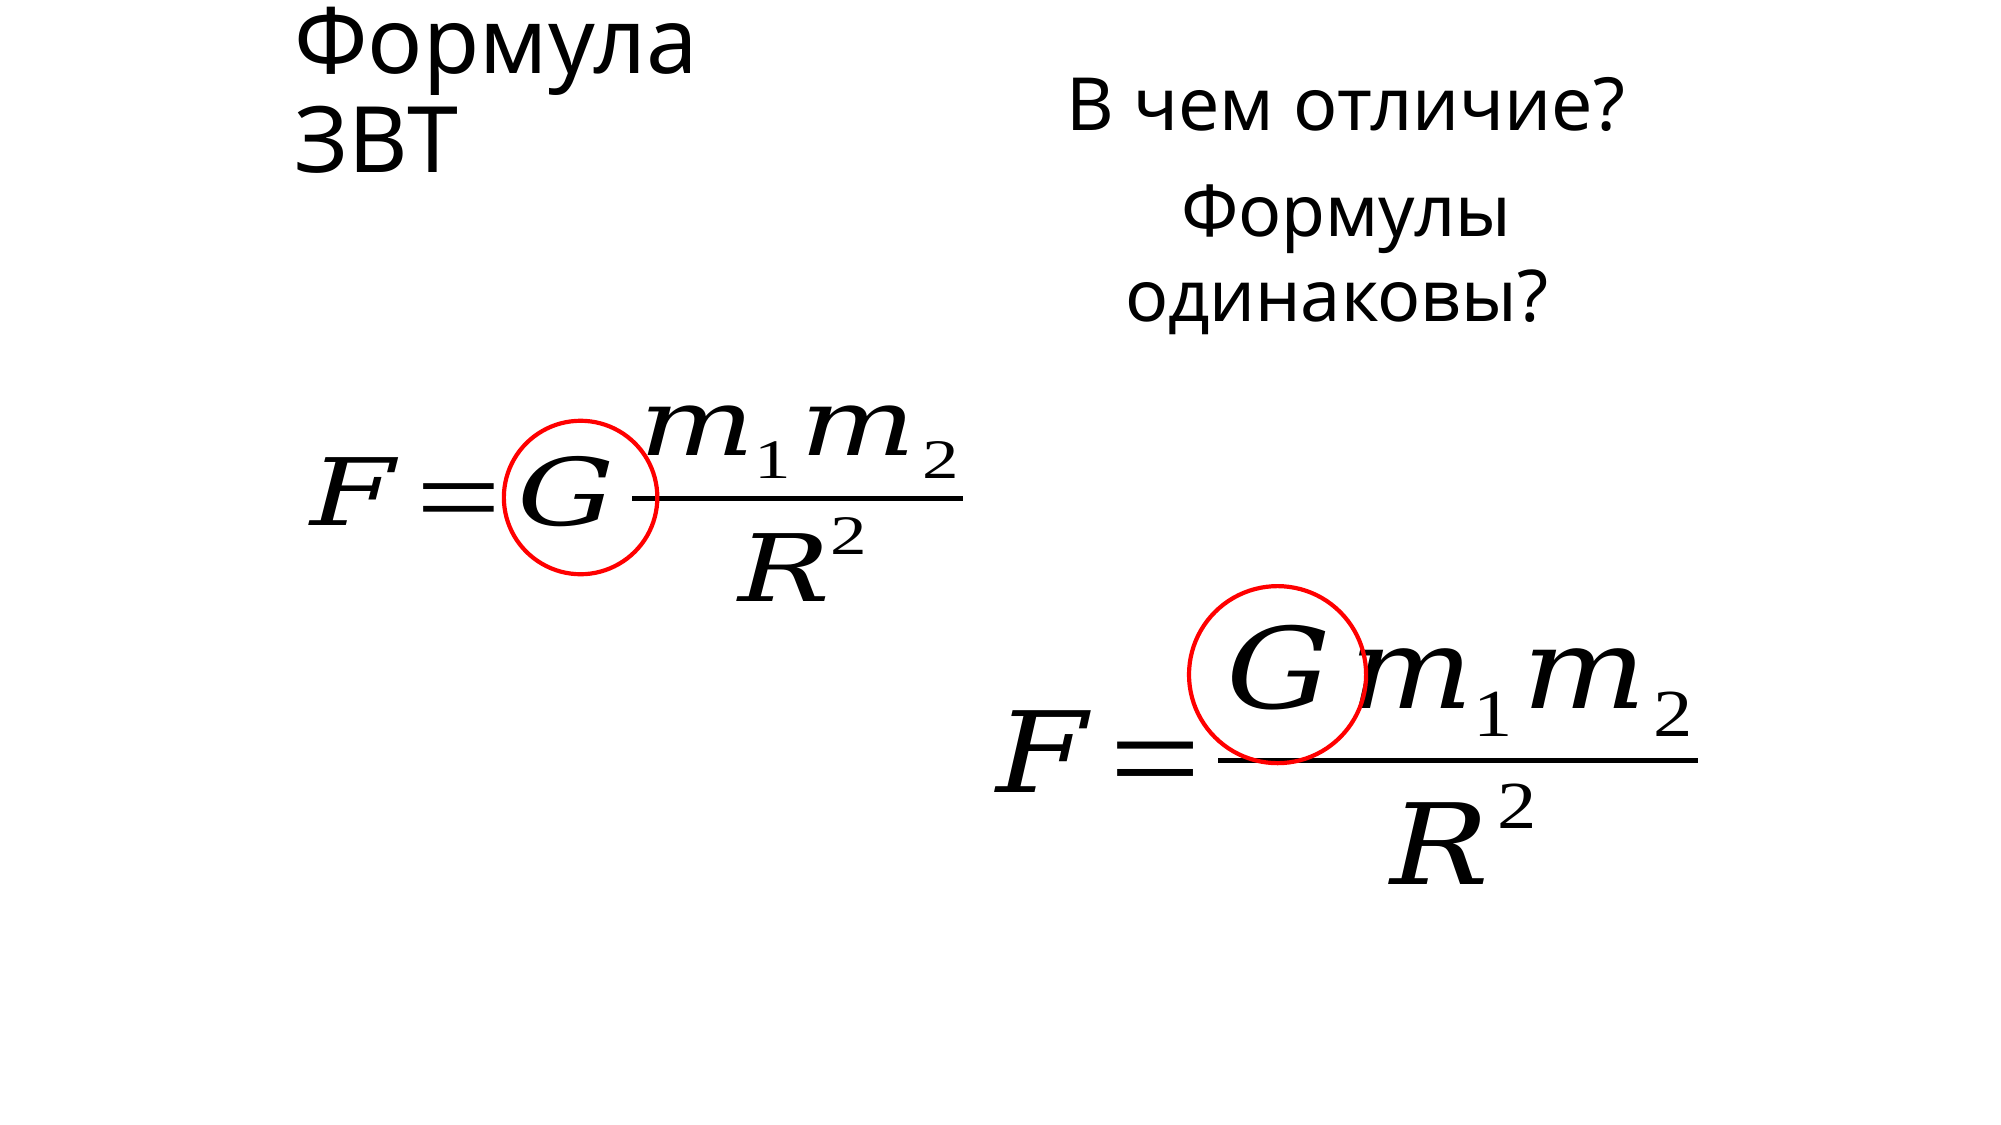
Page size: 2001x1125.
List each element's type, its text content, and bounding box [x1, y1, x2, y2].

text_box [501, 418, 660, 577]
text_box Формулы одинаковы? [1044, 156, 1649, 344]
text_box В чем отличие? [1044, 7, 1649, 156]
text_box Формула ЗВТ [279, 0, 884, 188]
text_box [1186, 584, 1369, 766]
